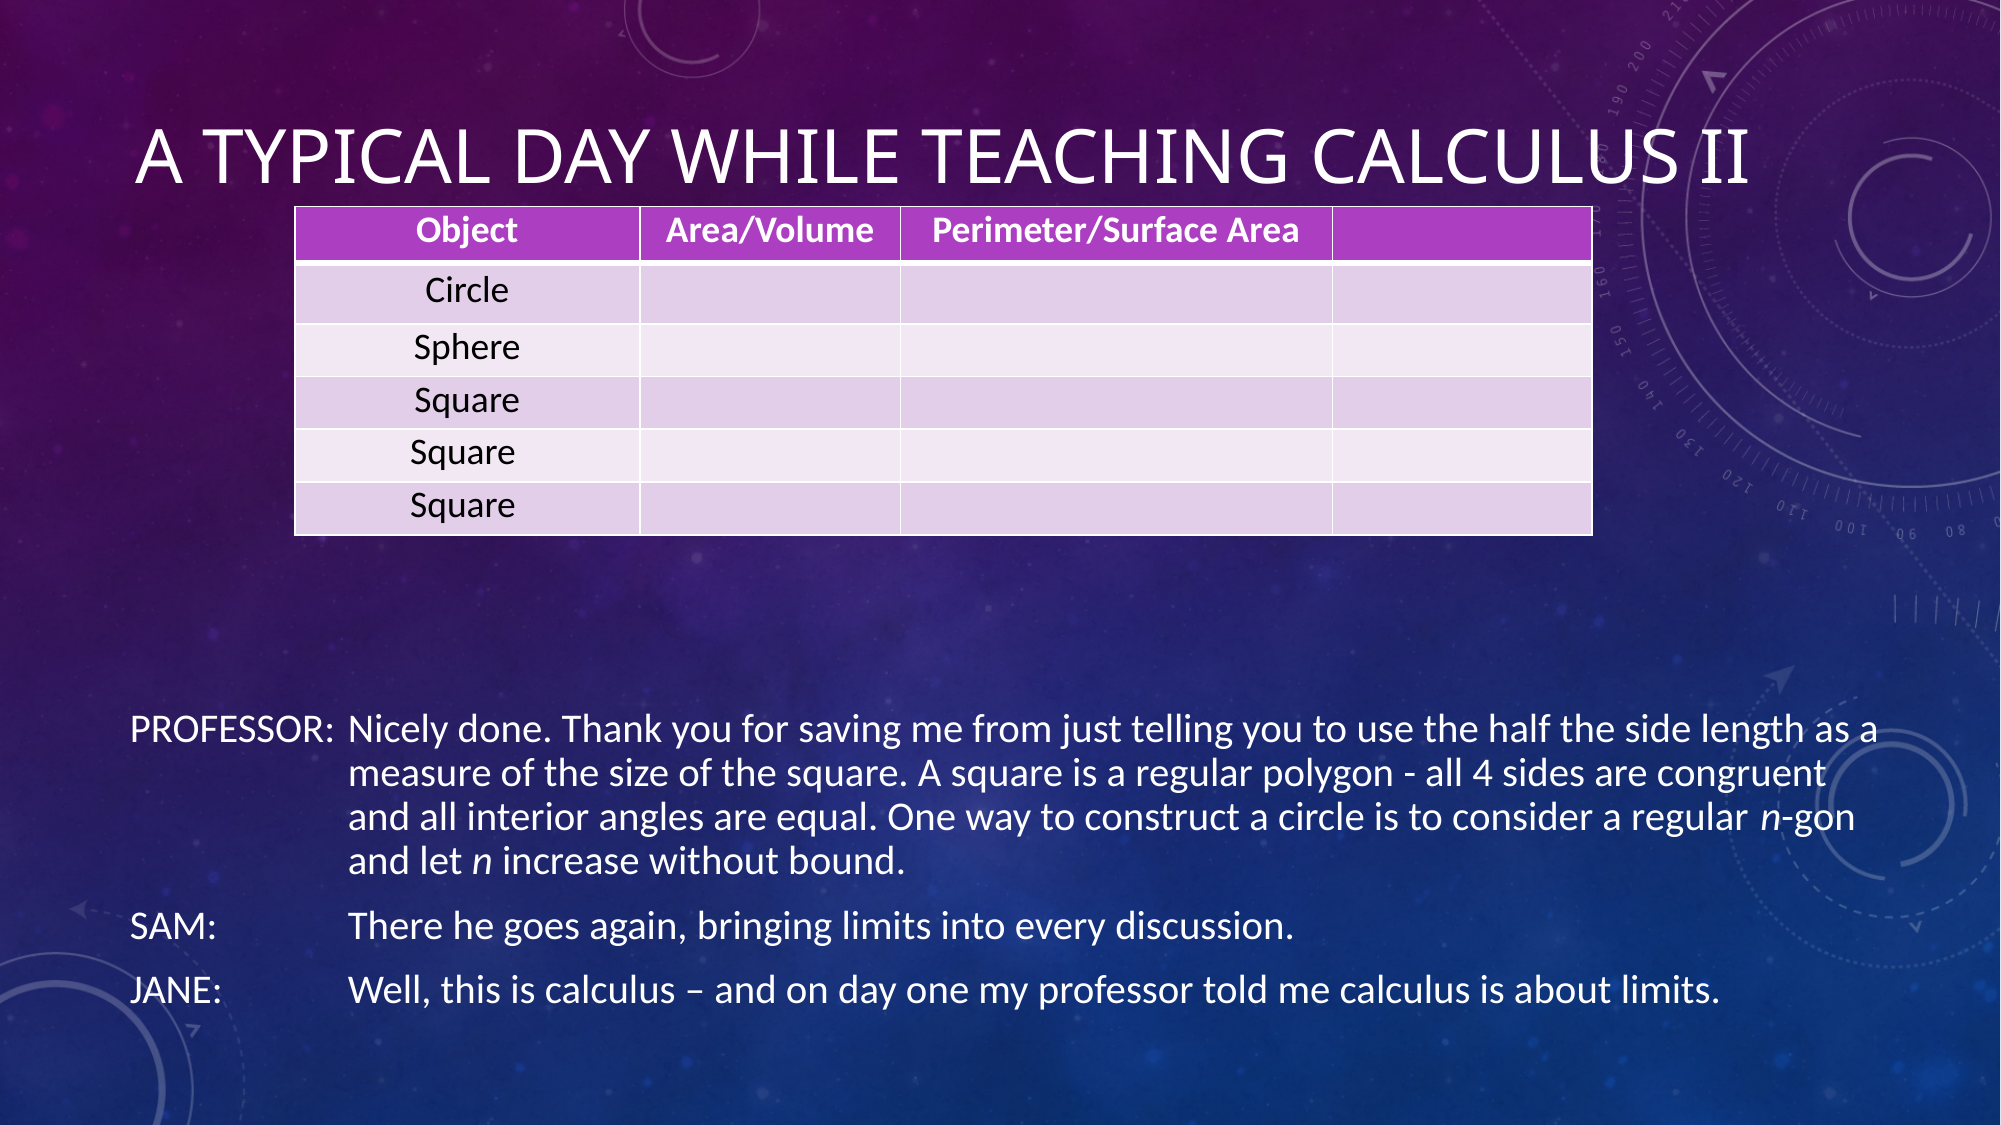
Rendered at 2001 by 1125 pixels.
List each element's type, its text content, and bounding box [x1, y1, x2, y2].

list PROFESSOR: Nicely done. Thank you for saving me from just telling you to use the half the side length as a measure of the size of the square. A square is a regular polygon - all 4 sides are congruent and all interior angles are equal. One way to construct a circle is to consider a regular n-gon and let n increase without bound. SAM: There he goes again, bringing limits into every discussion. JANE: Well, this is calculus – and on day one my professor told me calculus is about limits. [112, 377, 1900, 1025]
title A Typical Day While Teaching Calculus II [112, 99, 1775, 207]
picture [0, 0, 2001, 1125]
